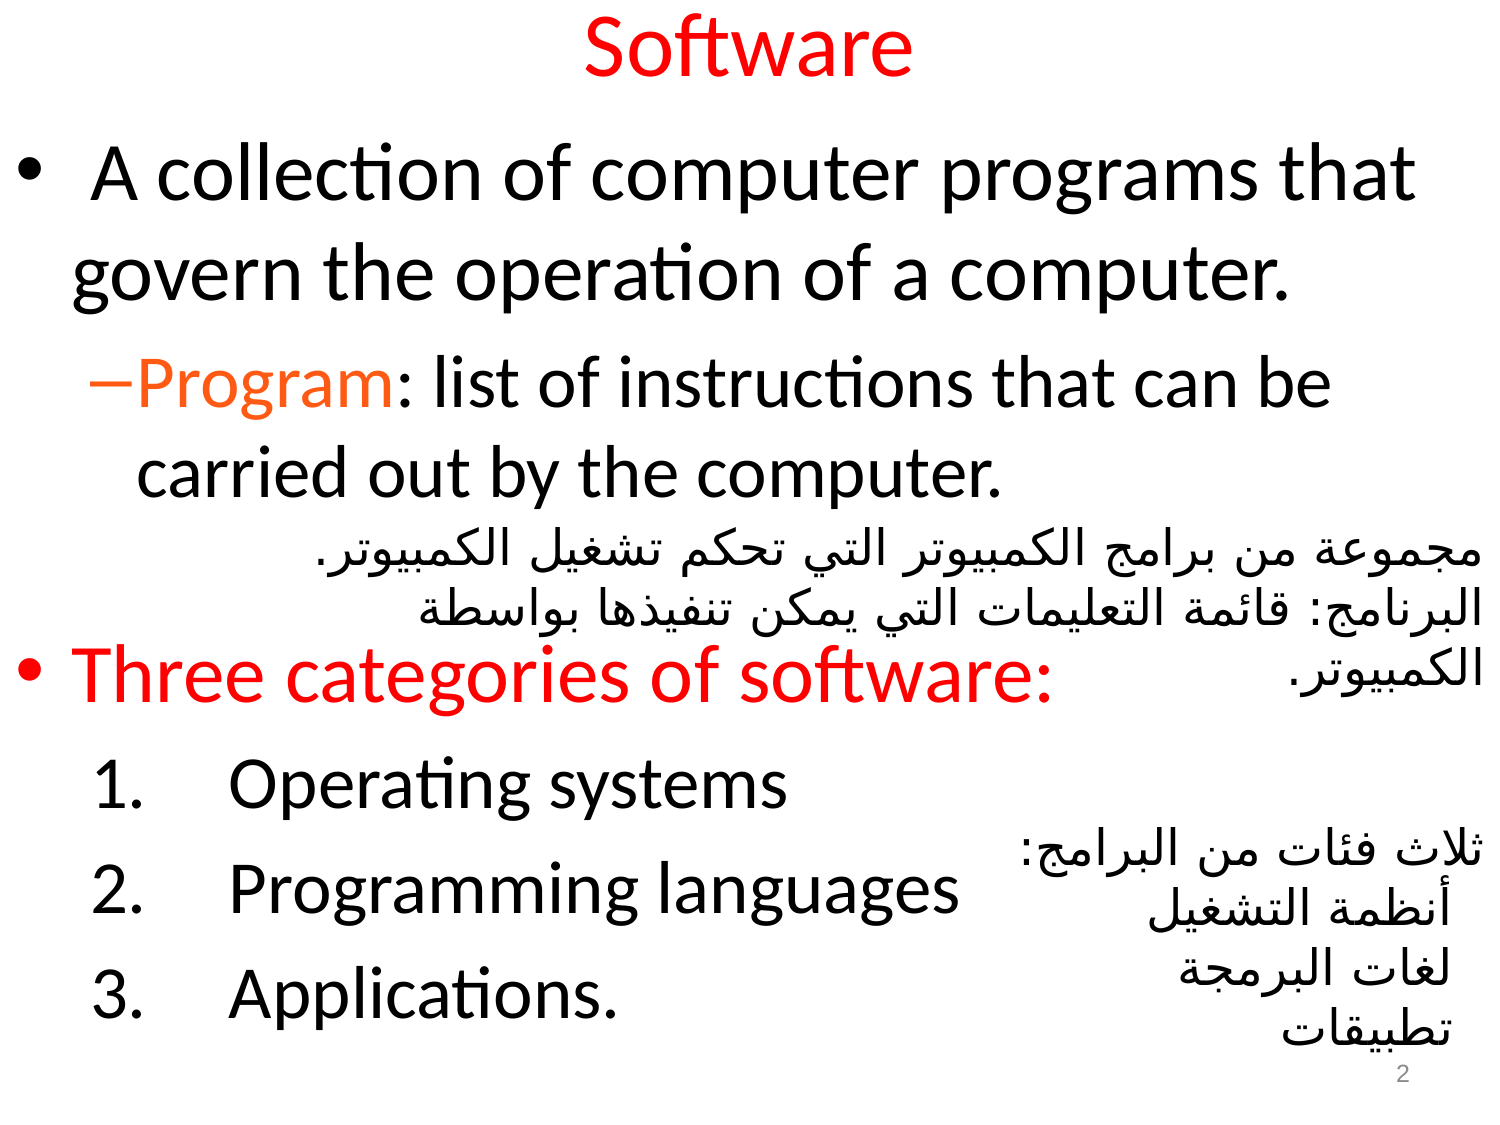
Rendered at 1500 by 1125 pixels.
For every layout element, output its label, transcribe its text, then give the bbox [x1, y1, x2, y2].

slide_number 2 [1074, 1063, 1425, 1103]
list A collection of computer programs that govern the operation of a computer. Program: list of instructions that can be carried out by the computer. Three categories of software: Operating systems Programming languages Applications. [0, 109, 1500, 853]
title Software [75, 0, 1425, 109]
text_box مجموعة من برامج الكمبيوتر التي تحكم تشغيل الكمبيوتر. البرنامج: قائمة التعليمات التي يمكن تنفيذها بواسطة الكمبيوتر. ثلاث فئات من البرامج: أنظمة التشغيل لغات البرمجة تطبيقات [283, 508, 1500, 1063]
